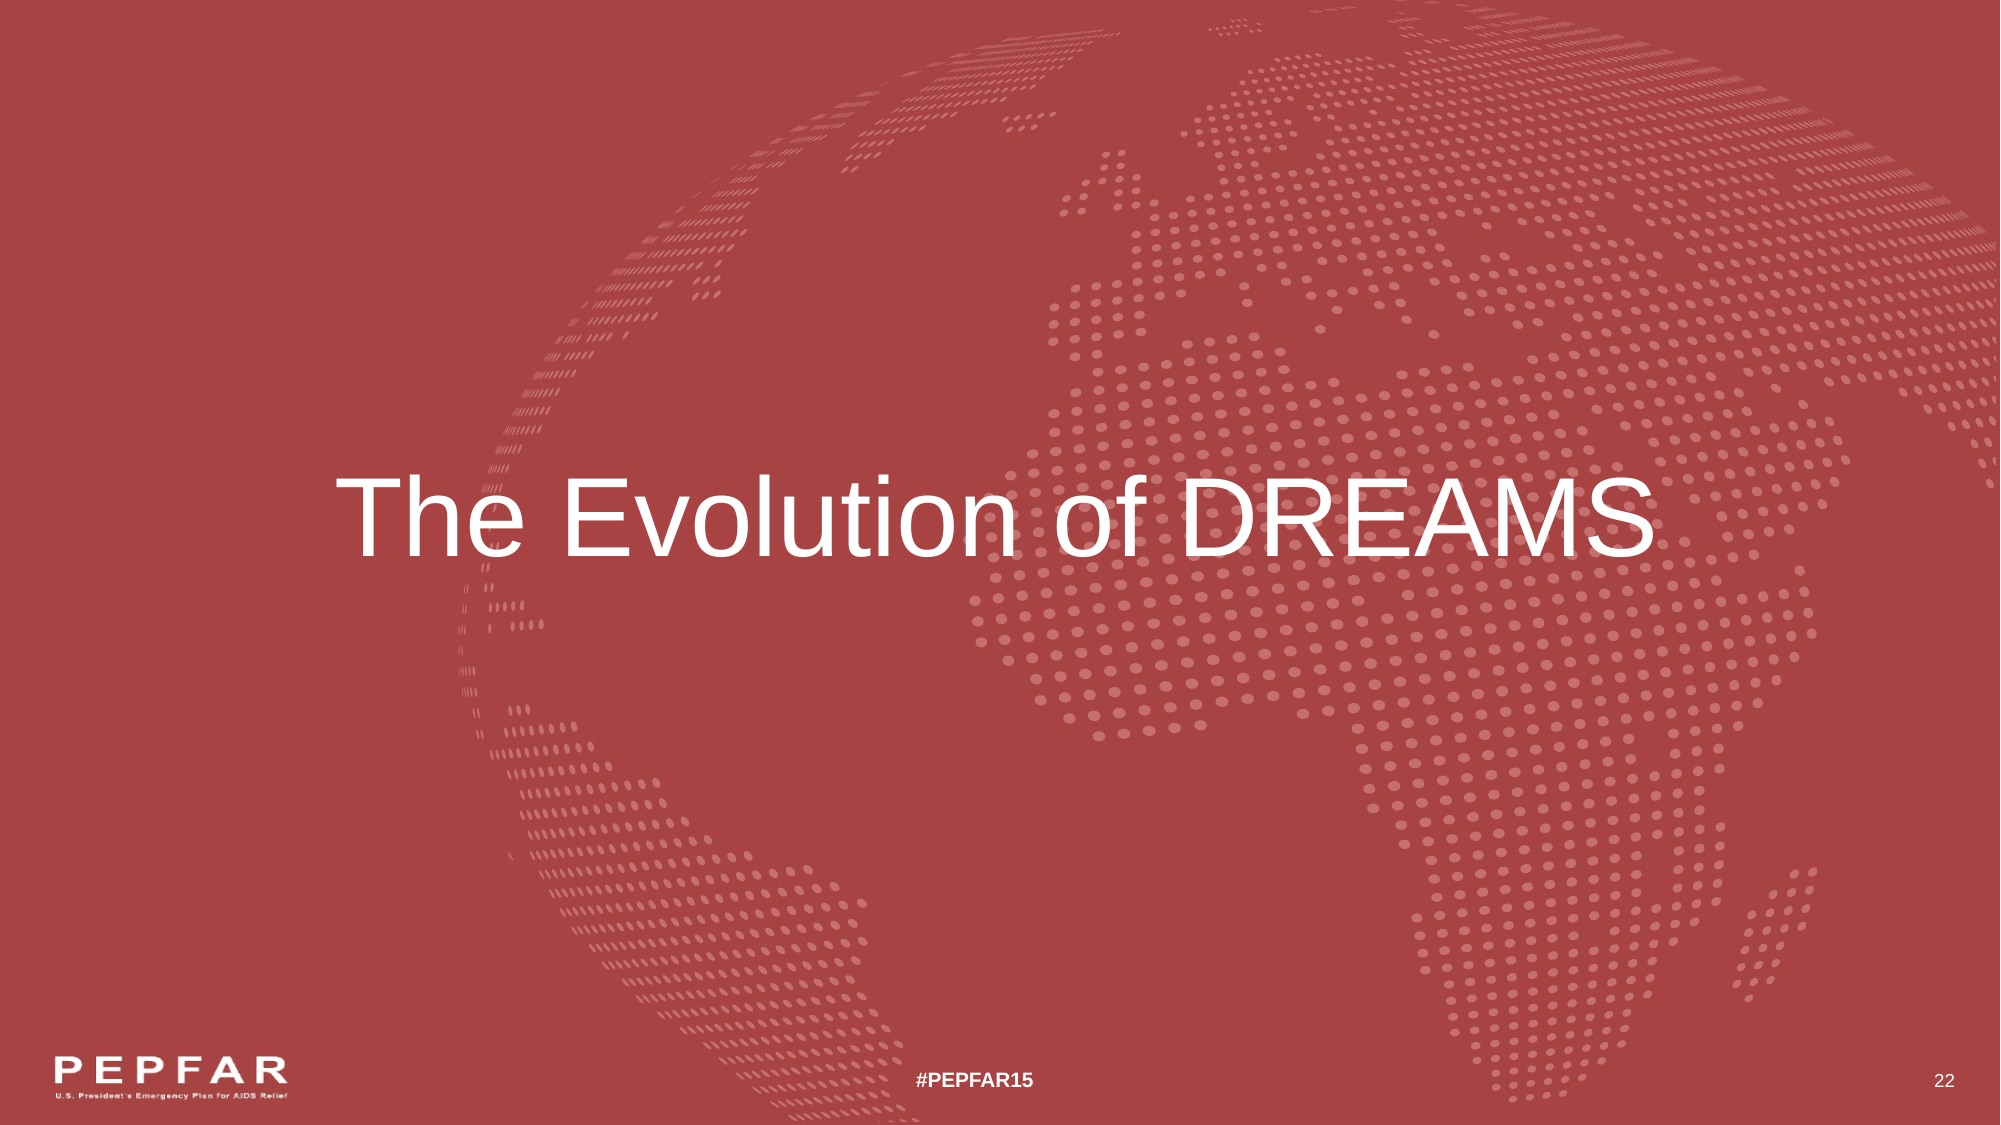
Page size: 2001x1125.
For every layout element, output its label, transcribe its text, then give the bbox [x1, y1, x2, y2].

list The Evolution of DREAMS [37, 443, 1956, 519]
picture [44, 1052, 299, 1104]
